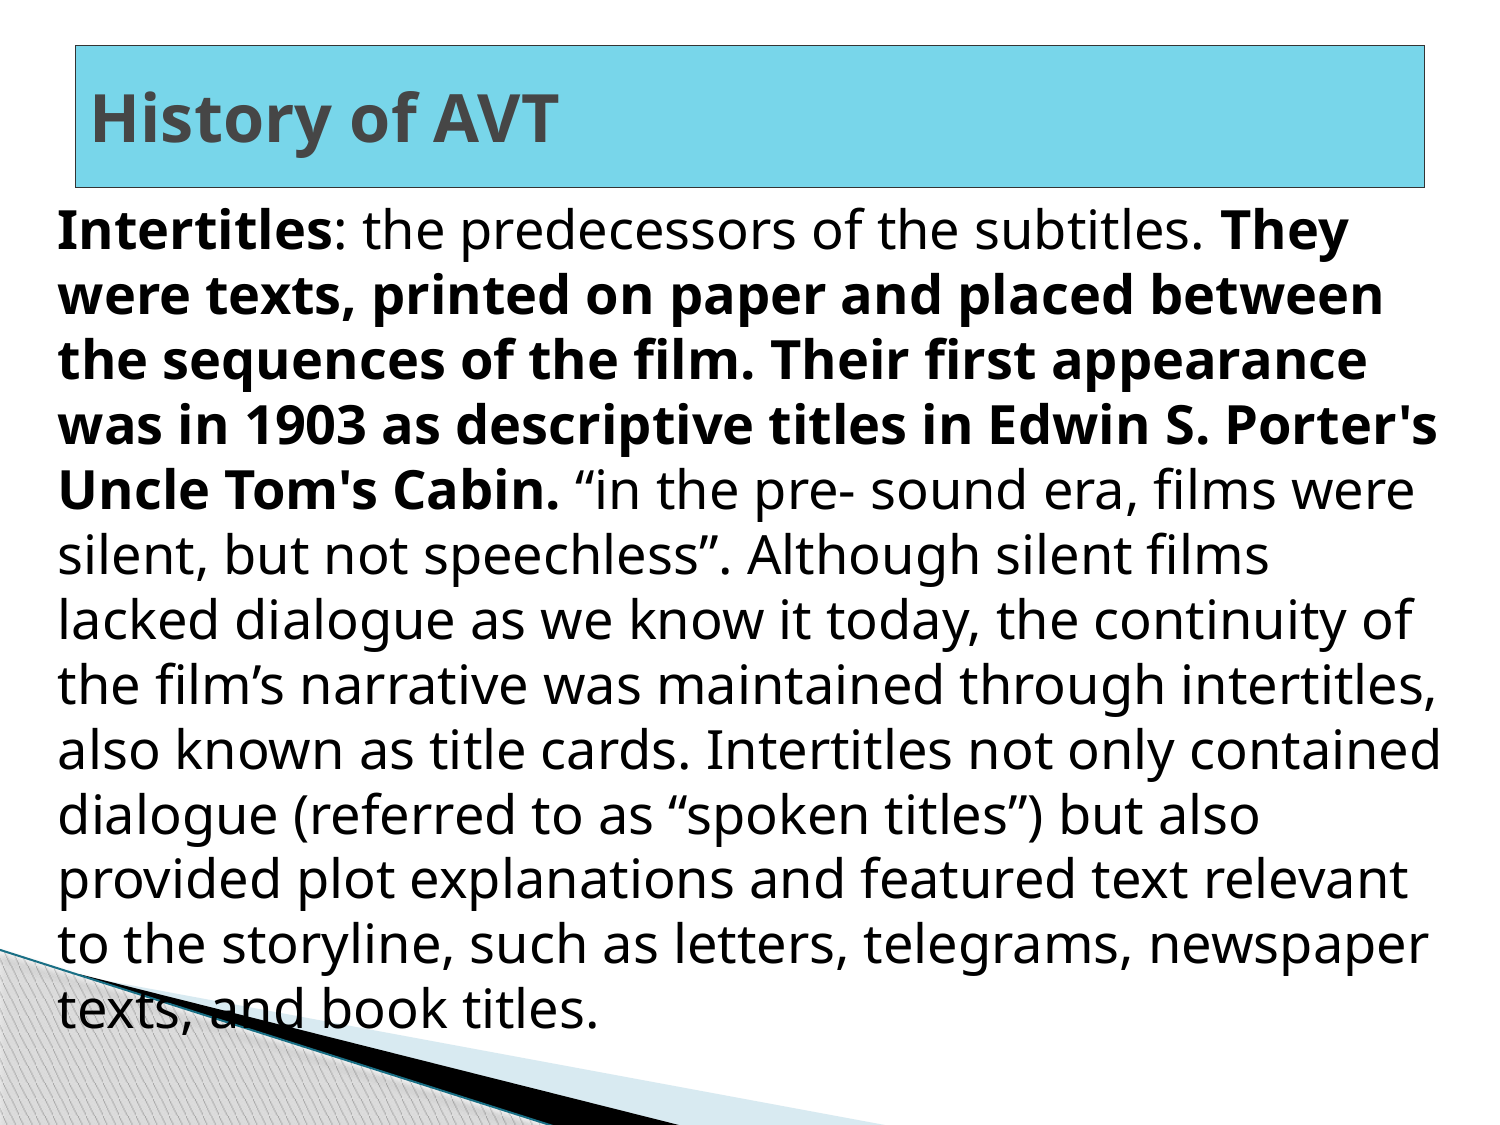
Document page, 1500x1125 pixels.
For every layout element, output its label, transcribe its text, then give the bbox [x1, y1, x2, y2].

title History of AVT [75, 45, 1425, 188]
list Intertitles: the predecessors of the subtitles. They were texts, printed on paper and placed between the sequences of the film. Their first appearance was in 1903 as descriptive titles in Edwin S. Porter's Uncle Tom's Cabin. “in the pre- sound era, films were silent, but not speechless”. Although silent films lacked dialogue as we know it today, the continuity of the film’s narrative was maintained through intertitles, also known as title cards. Intertitles not only contained dialogue (referred to as “spoken titles”) but also provided plot explanations and featured text relevant to the storyline, such as letters, telegrams, newspaper texts, and book titles. [24, 187, 1463, 974]
